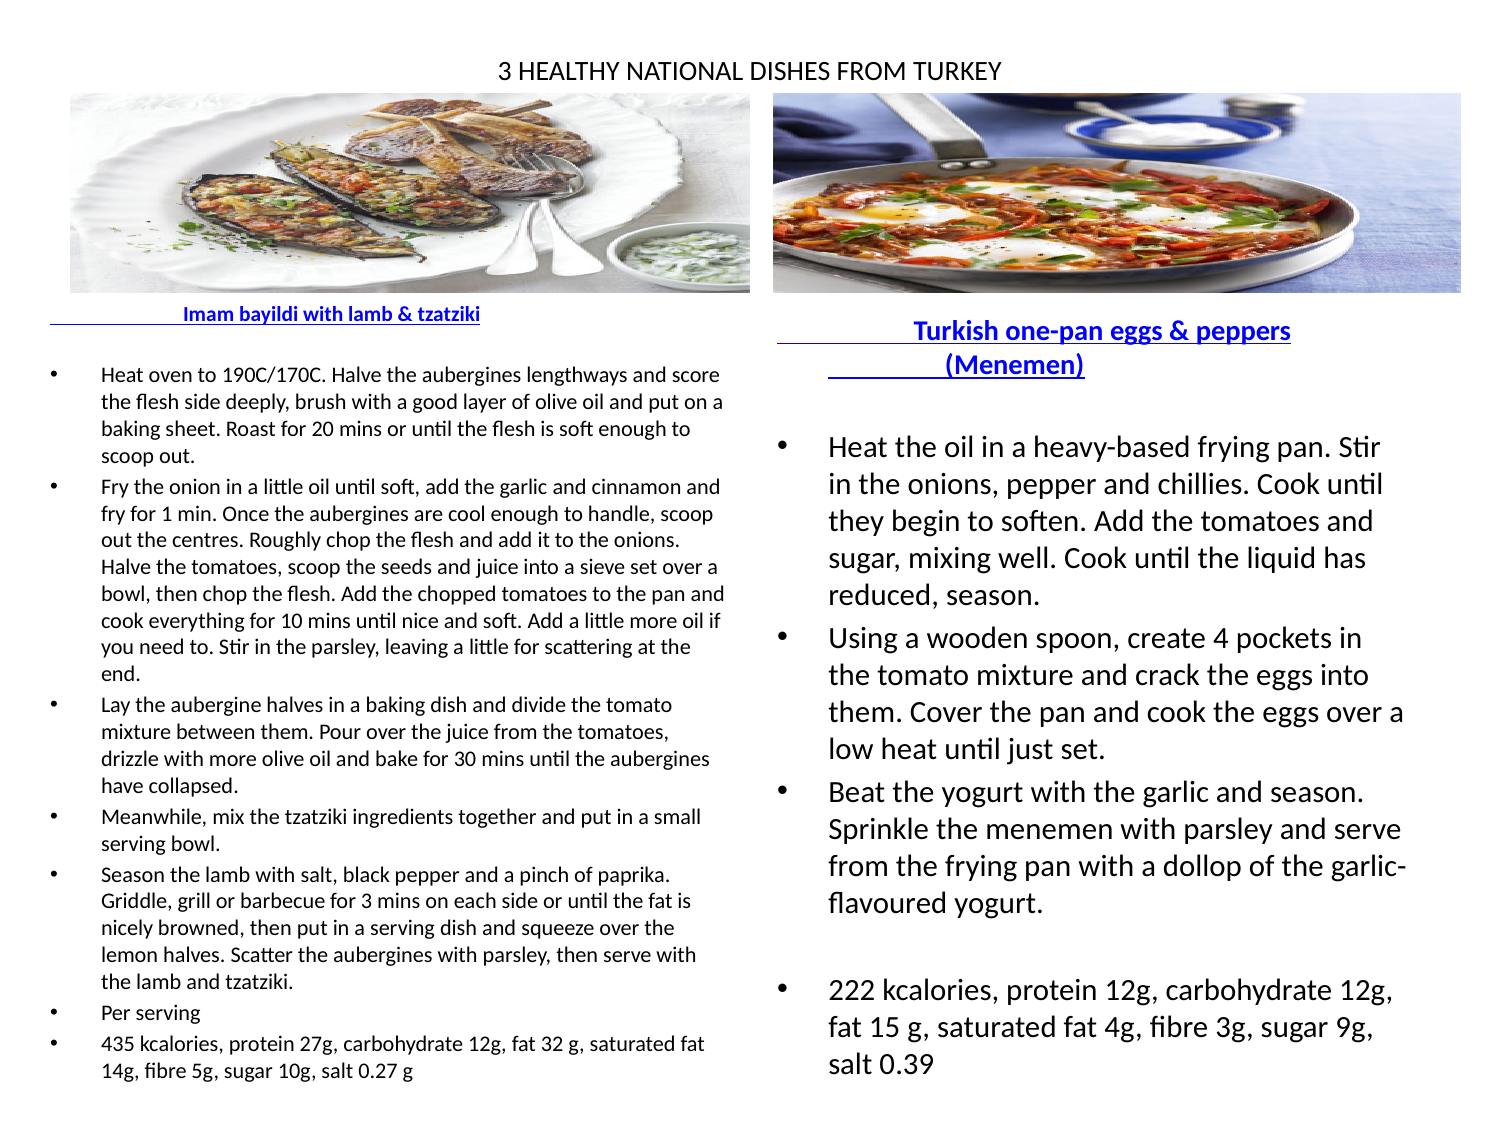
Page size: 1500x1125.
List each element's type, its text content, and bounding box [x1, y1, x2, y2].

picture [773, 93, 1462, 294]
list Turkish one-pan eggs & peppers (Menemen) Heat the oil in a heavy-based frying pan. Stir in the onions, pepper and chillies. Cook until they begin to soften. Add the tomatoes and sugar, mixing well. Cook until the liquid has reduced, season. Using a wooden spoon, create 4 pockets in the tomato mixture and crack the eggs into them. Cover the pan and cook the eggs over a low heat until just set. Beat the yogurt with the garlic and season. Sprinkle the menemen with parsley and serve from the frying pan with a dollop of the garlic-flavoured yogurt. 222 kcalories, protein 12g, carbohydrate 12g, fat 15 g, saturated fat 4g, fibre 3g, sugar 9g, salt 0.39 [761, 304, 1426, 1102]
title 3 HEALTHY NATIONAL DISHES FROM TURKEY [74, 44, 1426, 94]
picture [70, 93, 751, 294]
list Imam bayildi with lamb & tzatziki Heat oven to 190C/170C. Halve the aubergines lengthways and score the flesh side deeply, brush with a good layer of olive oil and put on a baking sheet. Roast for 20 mins or until the flesh is soft enough to scoop out. Fry the onion in a little oil until soft, add the garlic and cinnamon and fry for 1 min. Once the aubergines are cool enough to handle, scoop out the centres. Roughly chop the flesh and add it to the onions. Halve the tomatoes, scoop the seeds and juice into a sieve set over a bowl, then chop the flesh. Add the chopped tomatoes to the pan and cook everything for 10 mins until nice and soft. Add a little more oil if you need to. Stir in the parsley, leaving a little for scattering at the end. Lay the aubergine halves in a baking dish and divide the tomato mixture between them. Pour over the juice from the tomatoes, drizzle with more olive oil and bake for 30 mins until the aubergines have collapsed. Meanwhile, mix the tzatziki ingredients together and put in a small serving bowl. Season the lamb with salt, black pepper and a pinch of paprika. Griddle, grill or barbecue for 3 mins on each side or until the fat is nicely browned, then put in a serving dish and squeeze over the lemon halves. Scatter the aubergines with parsley, then serve with the lamb and tzatziki. Per serving 435 kcalories, protein 27g, carbohydrate 12g, fat 32 g, saturated fat 14g, fibre 5g, sugar 10g, salt 0.27 g [34, 292, 745, 1102]
